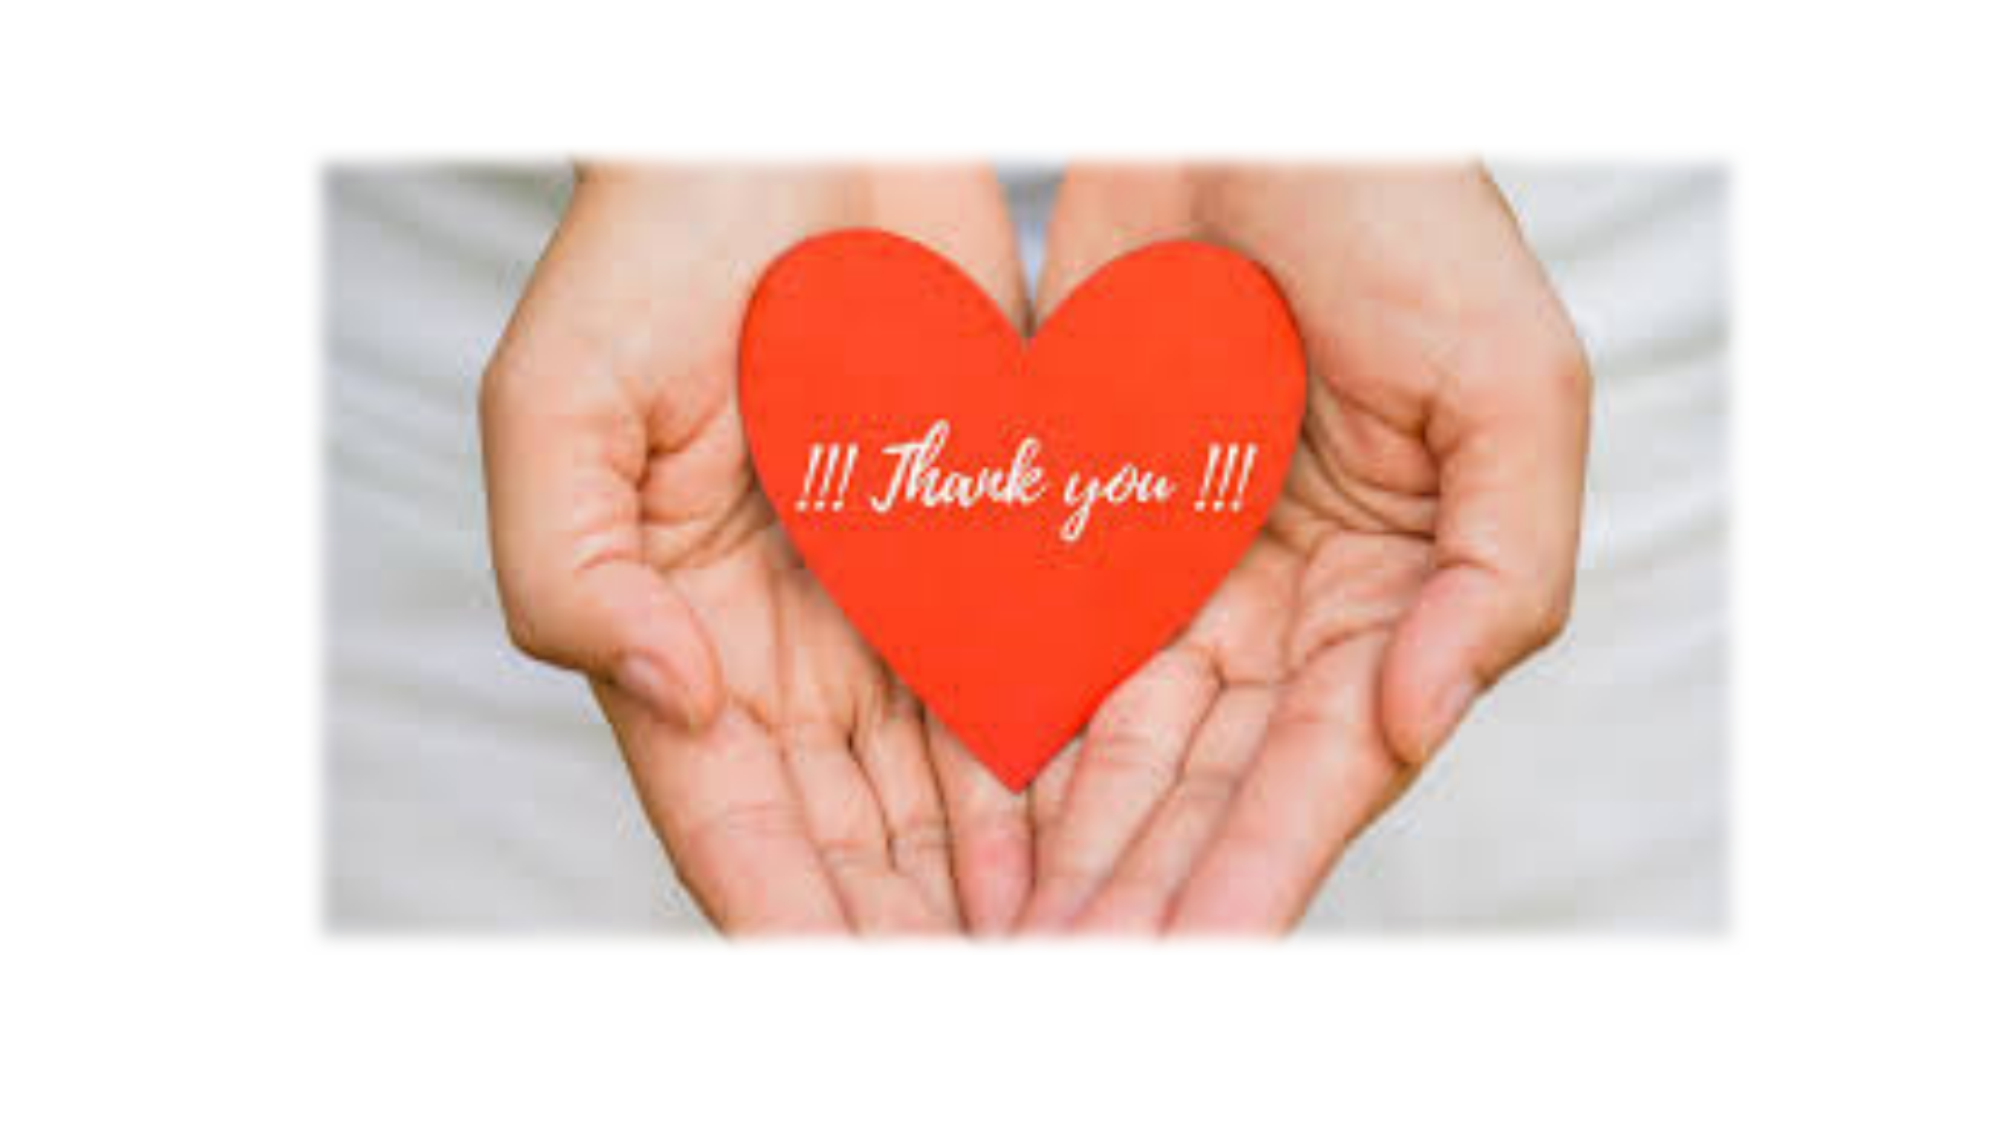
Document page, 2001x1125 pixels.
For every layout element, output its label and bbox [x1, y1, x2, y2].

picture [304, 145, 1749, 955]
